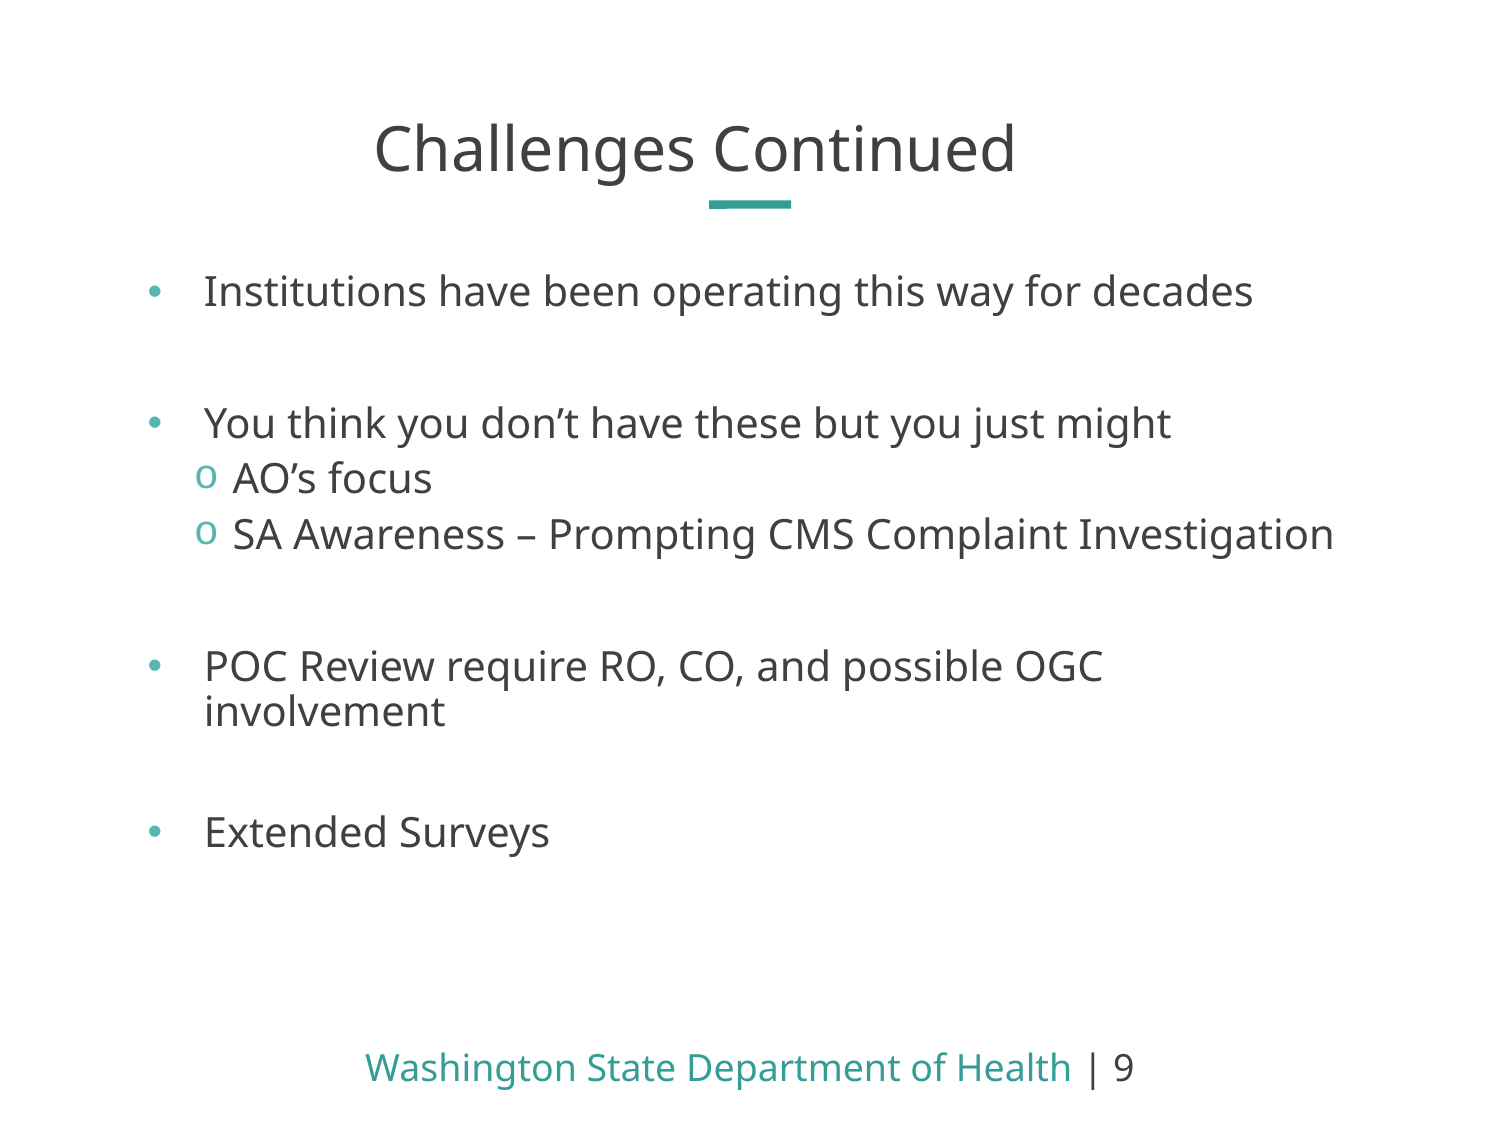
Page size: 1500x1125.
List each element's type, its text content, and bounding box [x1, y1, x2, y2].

list Challenges Continued [0, 110, 1499, 190]
list Institutions have been operating this way for decades You think you don’t have these but you just might AO’s focus SA Awareness – Prompting CMS Complaint Investigation POC Review require RO, CO, and possible OGC involvement Extended Surveys [132, 263, 1372, 1029]
